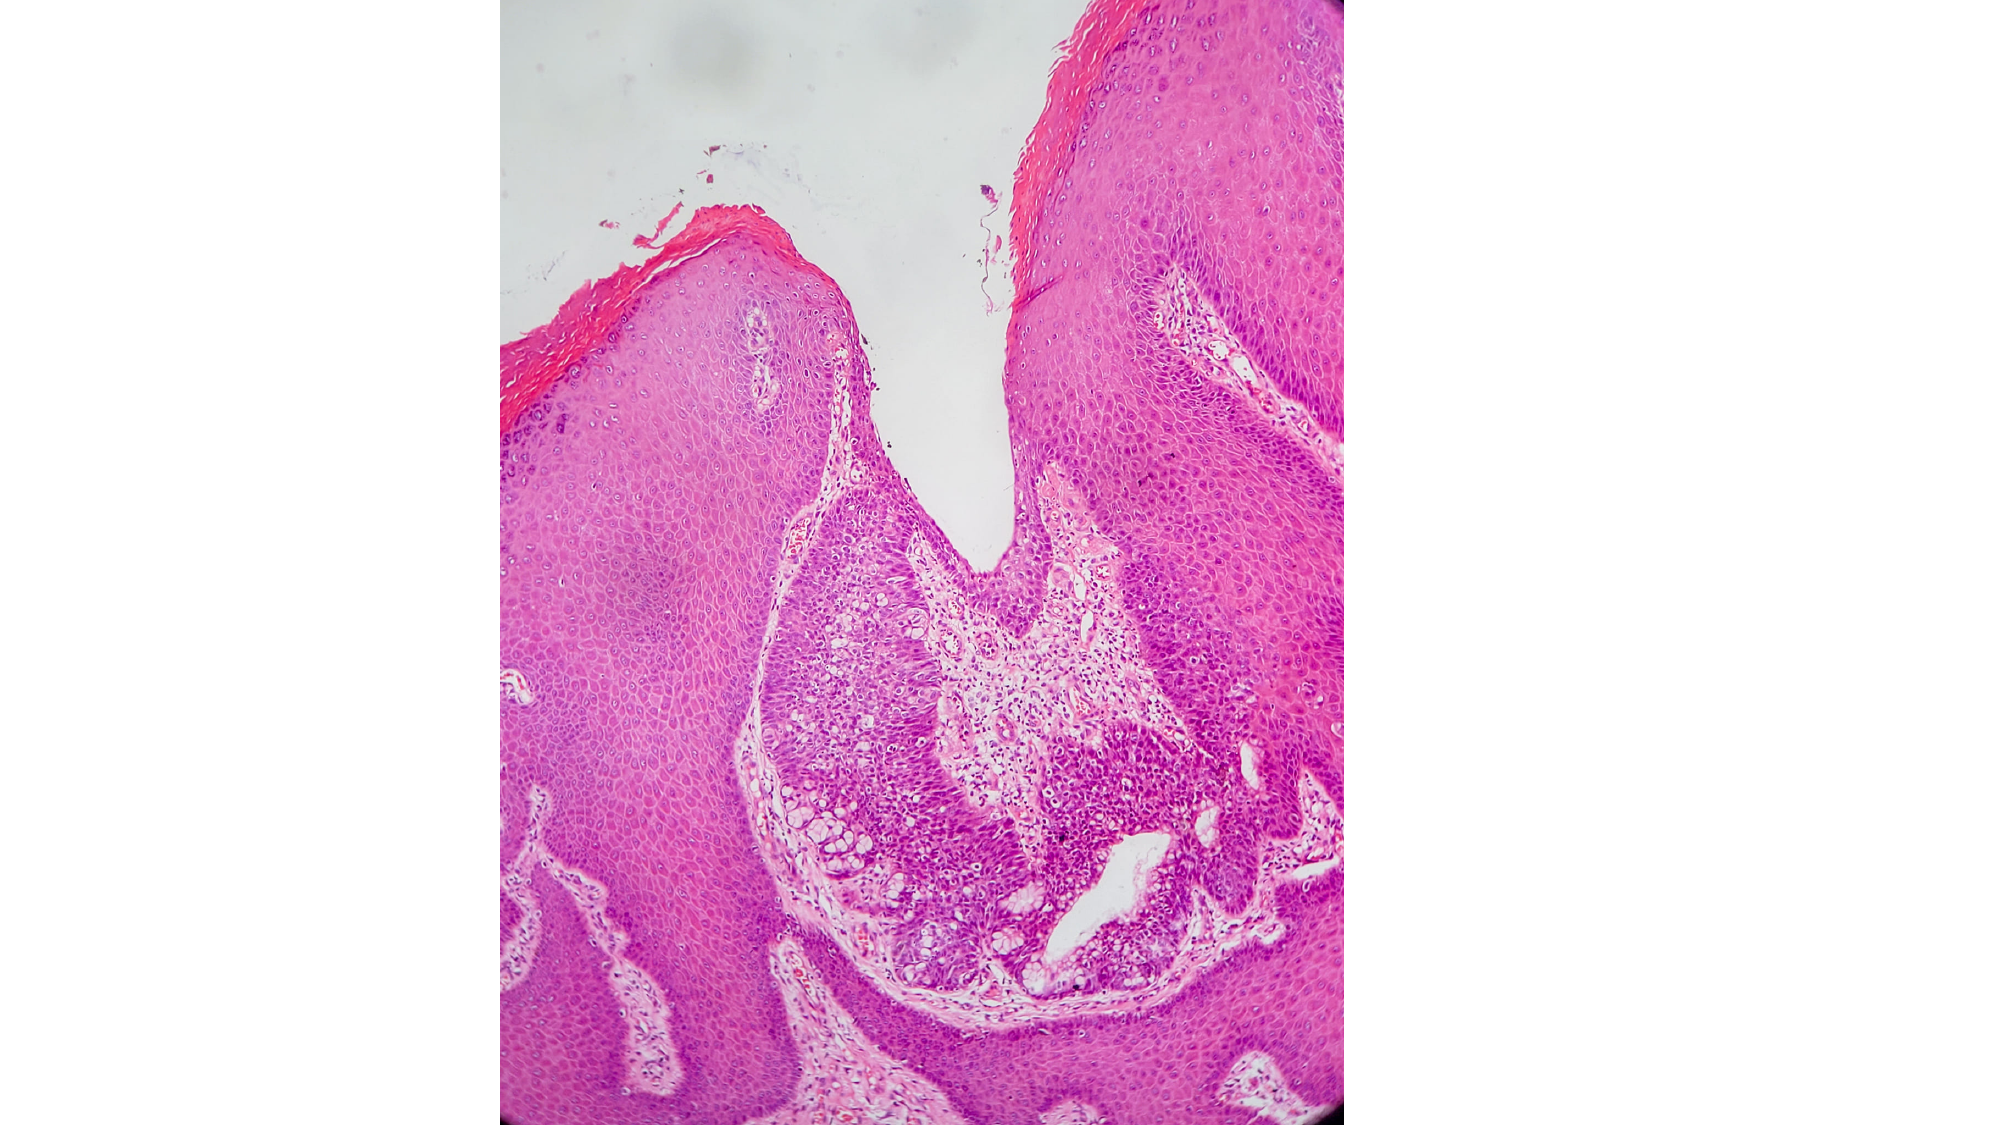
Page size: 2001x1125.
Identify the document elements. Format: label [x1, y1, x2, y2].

picture [500, 0, 1344, 1125]
